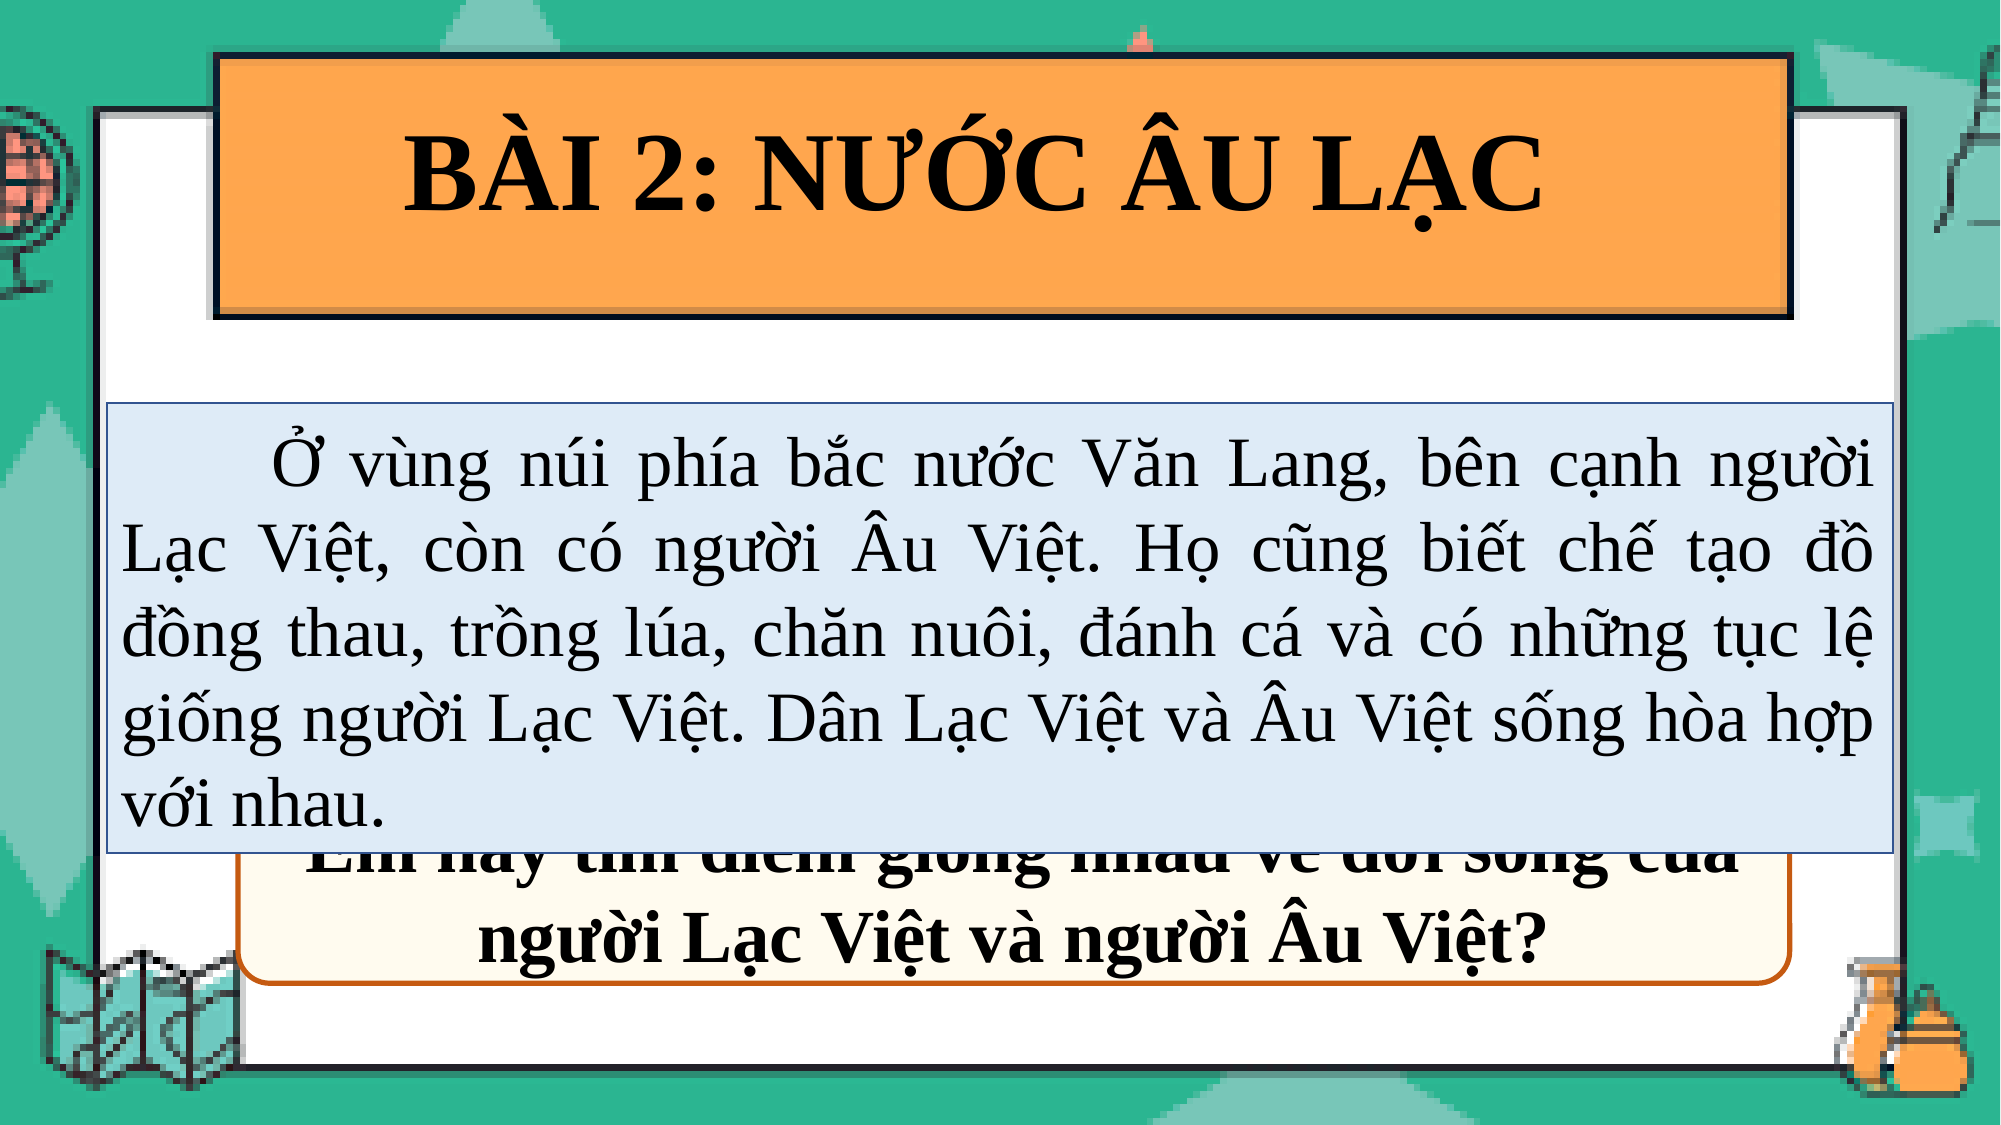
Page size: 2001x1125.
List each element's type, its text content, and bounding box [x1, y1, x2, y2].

text_box Em hãy tìm điểm giống nhau về đời sống của người Lạc Việt và người Âu Việt? [236, 854, 1791, 985]
picture [0, 0, 2001, 1125]
text_box BÀI 2: NƯỚC ÂU LẠC [237, 89, 1715, 240]
text_box Ở vùng núi phía bắc nước Văn Lang, bên cạnh người Lạc Việt, còn có người Âu Việt. Họ cũng biết chế tạo đồ đồng thau, trồng lúa, chăn nuôi, đánh cá và có những tục lệ giống người Lạc Việt. Dân Lạc Việt và Âu Việt sống hòa hợp với nhau. [106, 402, 1894, 854]
